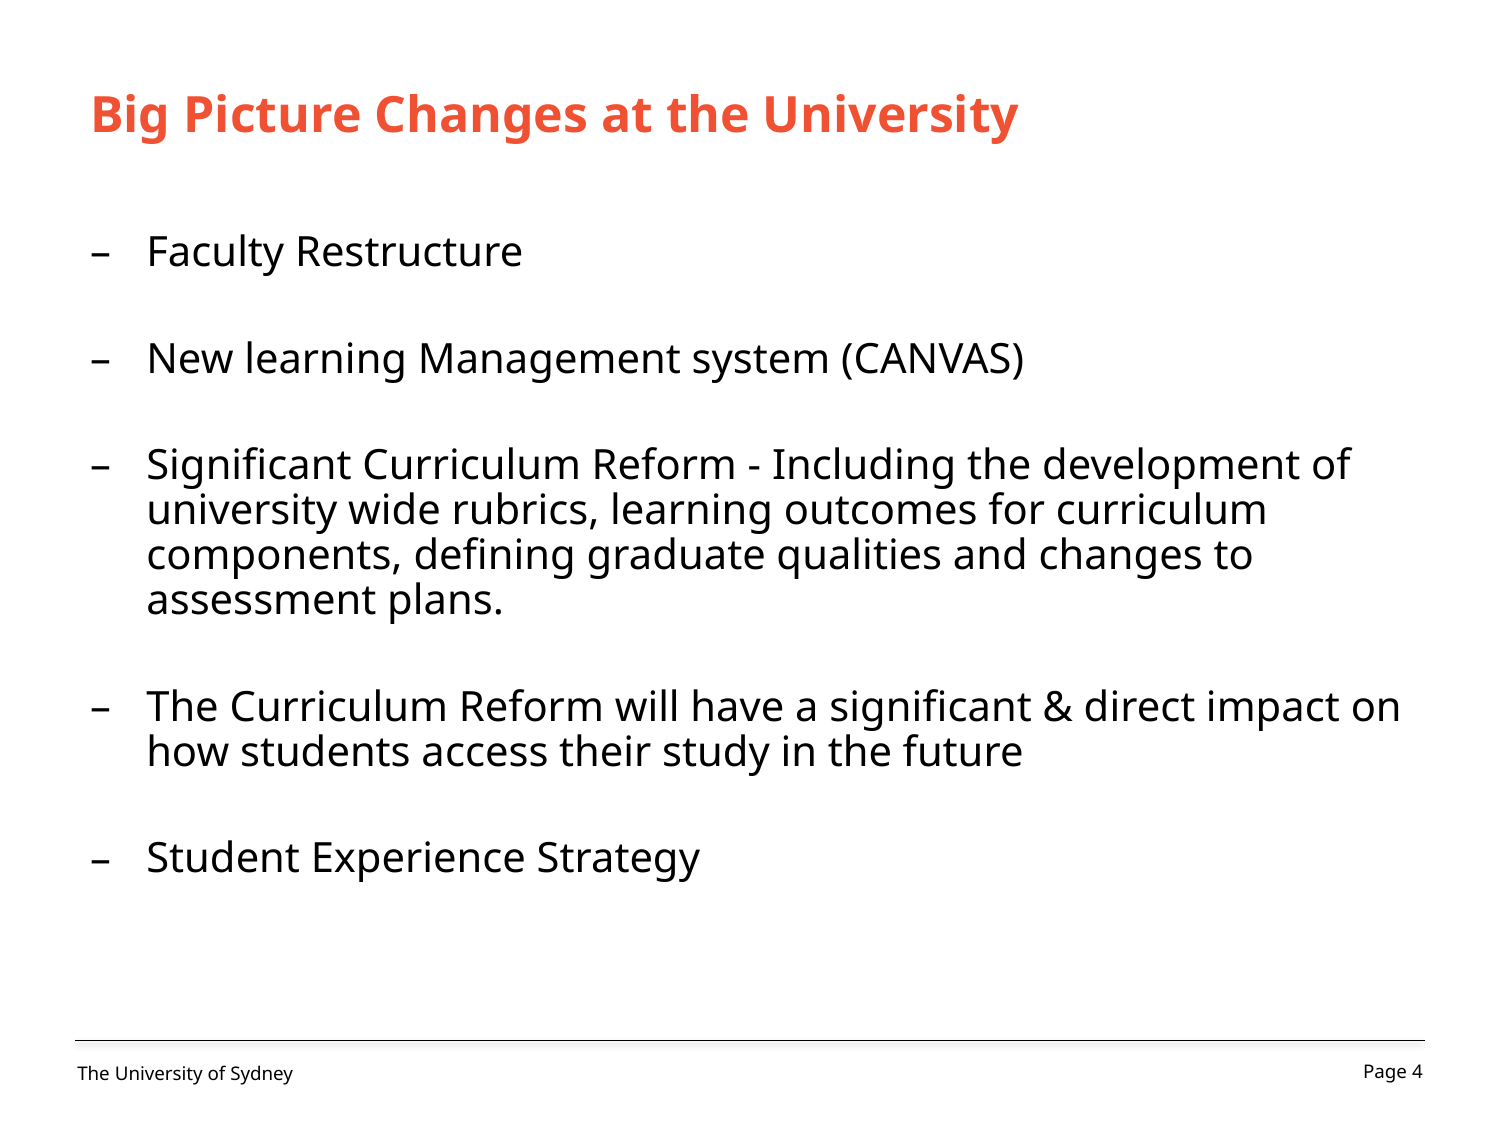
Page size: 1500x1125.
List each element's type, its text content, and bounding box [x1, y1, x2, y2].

list Faculty Restructure New learning Management system (CANVAS) Significant Curriculum Reform - Including the development of university wide rubrics, learning outcomes for curriculum components, defining graduate qualities and changes to assessment plans. The Curriculum Reform will have a significant & direct impact on how students access their study in the future Student Experience Strategy [75, 222, 1425, 1005]
title Big Picture Changes at the University [75, 19, 1425, 207]
